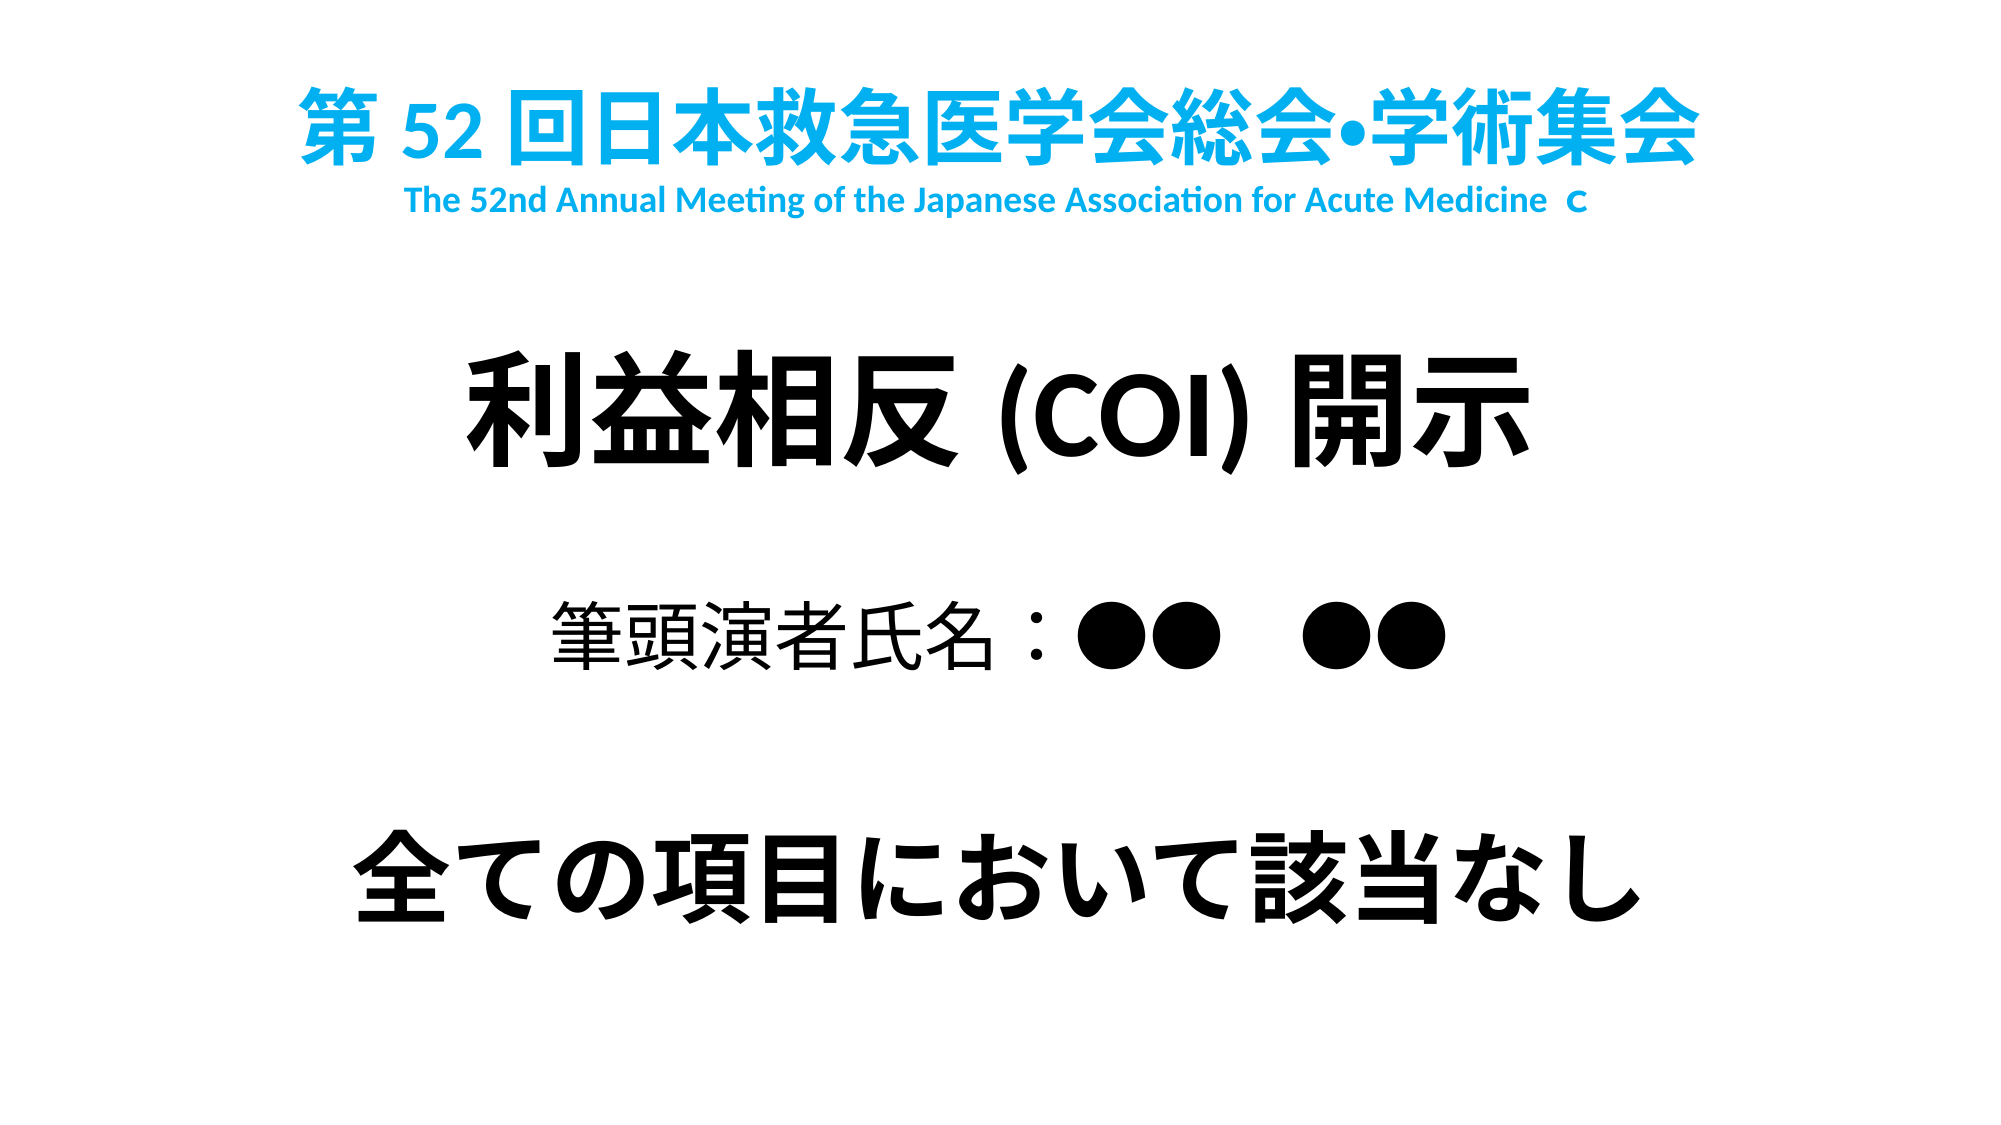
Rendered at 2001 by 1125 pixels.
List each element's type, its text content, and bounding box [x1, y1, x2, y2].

text_box 筆頭演者氏名：●● ●● [249, 582, 1750, 687]
text_box 利益相反(COI)開示 [249, 324, 1750, 489]
text_box 第52回日本救急医学会総会・学術集会 The 52nd Annual Meeting of the Japanese Association for Acute Medicineｃ [249, 67, 1750, 228]
text_box 全ての項目において該当なし [249, 808, 1750, 943]
